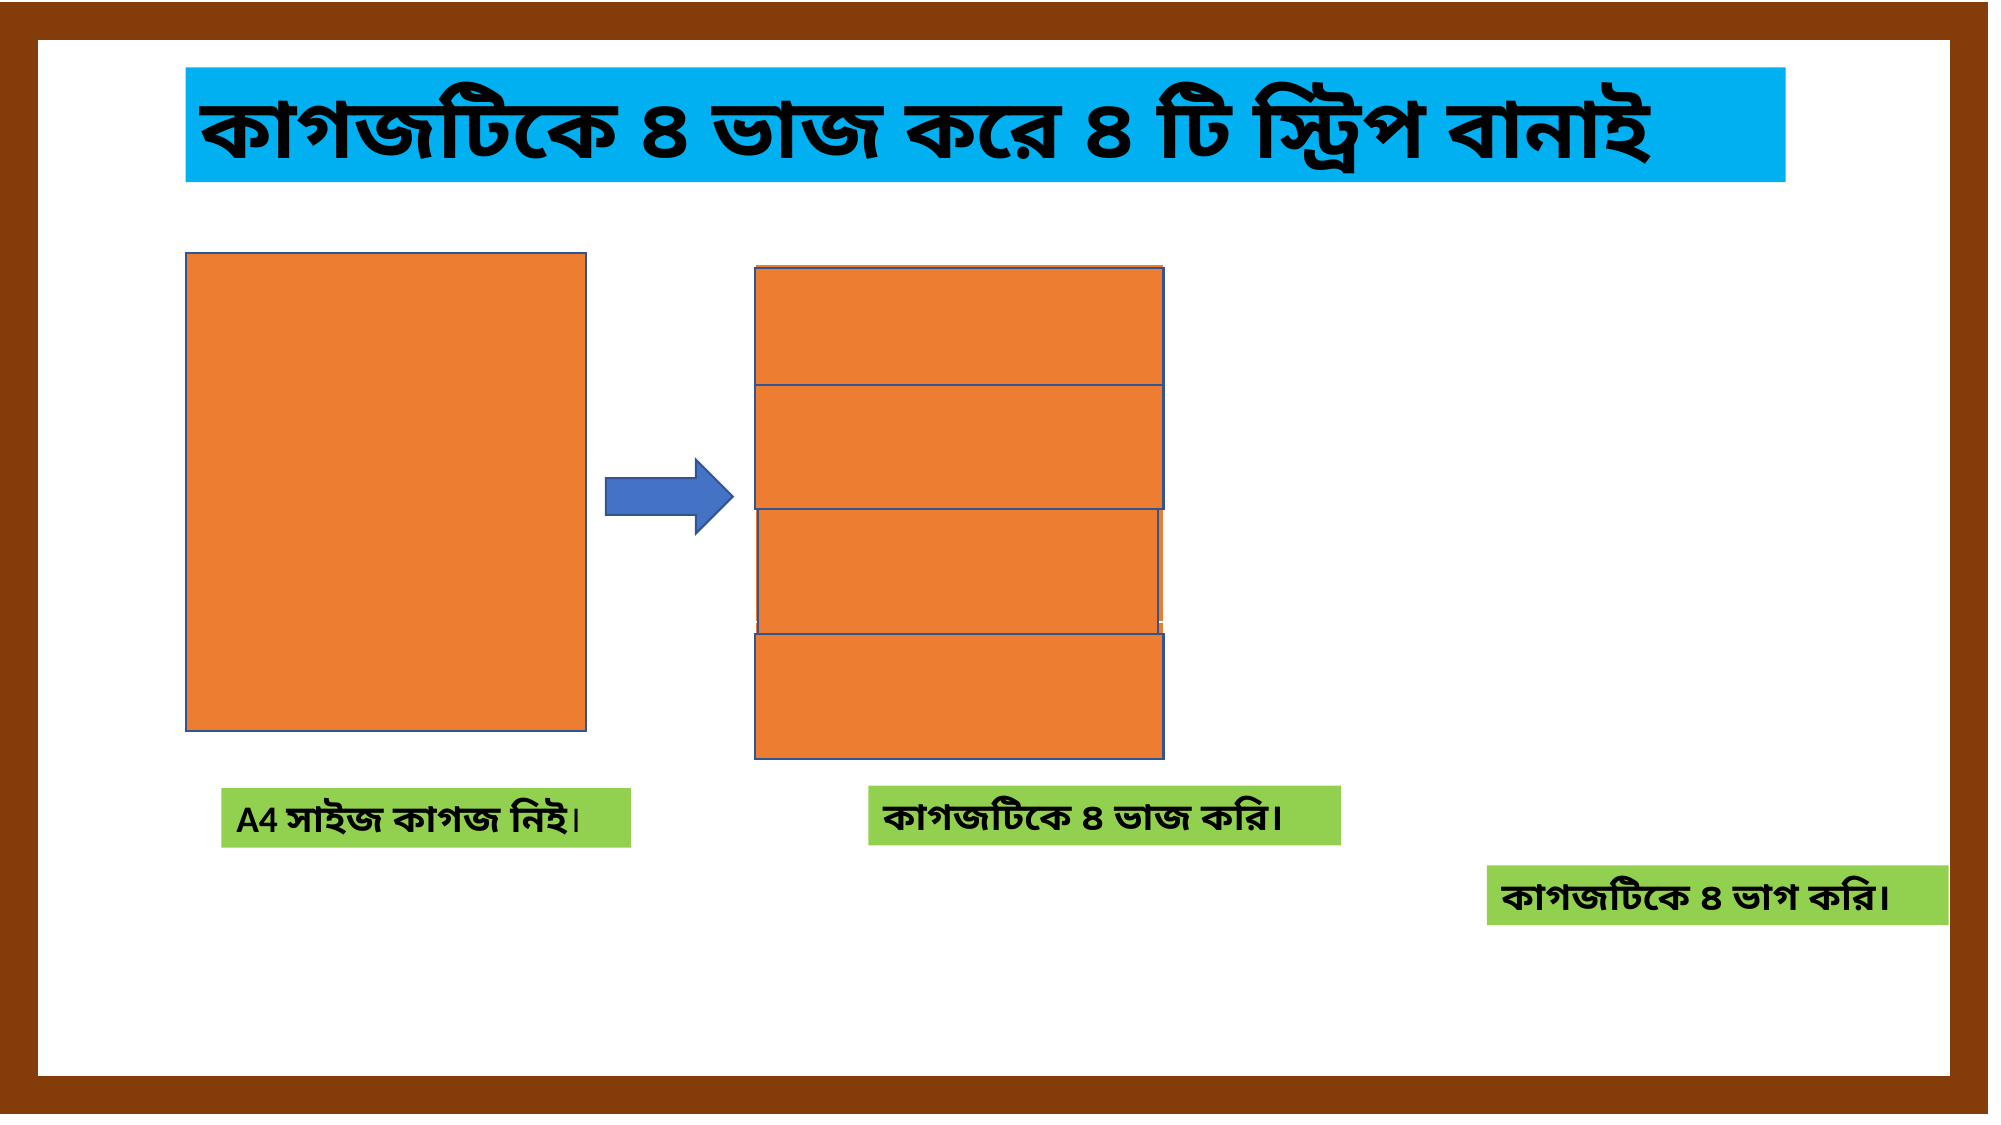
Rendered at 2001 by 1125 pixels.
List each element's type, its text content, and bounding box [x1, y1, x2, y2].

text_box [18, 20, 1970, 1096]
text_box কাগজটিকে ৪ ভাজ করে ৪ টি স্ট্রিপ বানাই [185, 67, 1786, 183]
